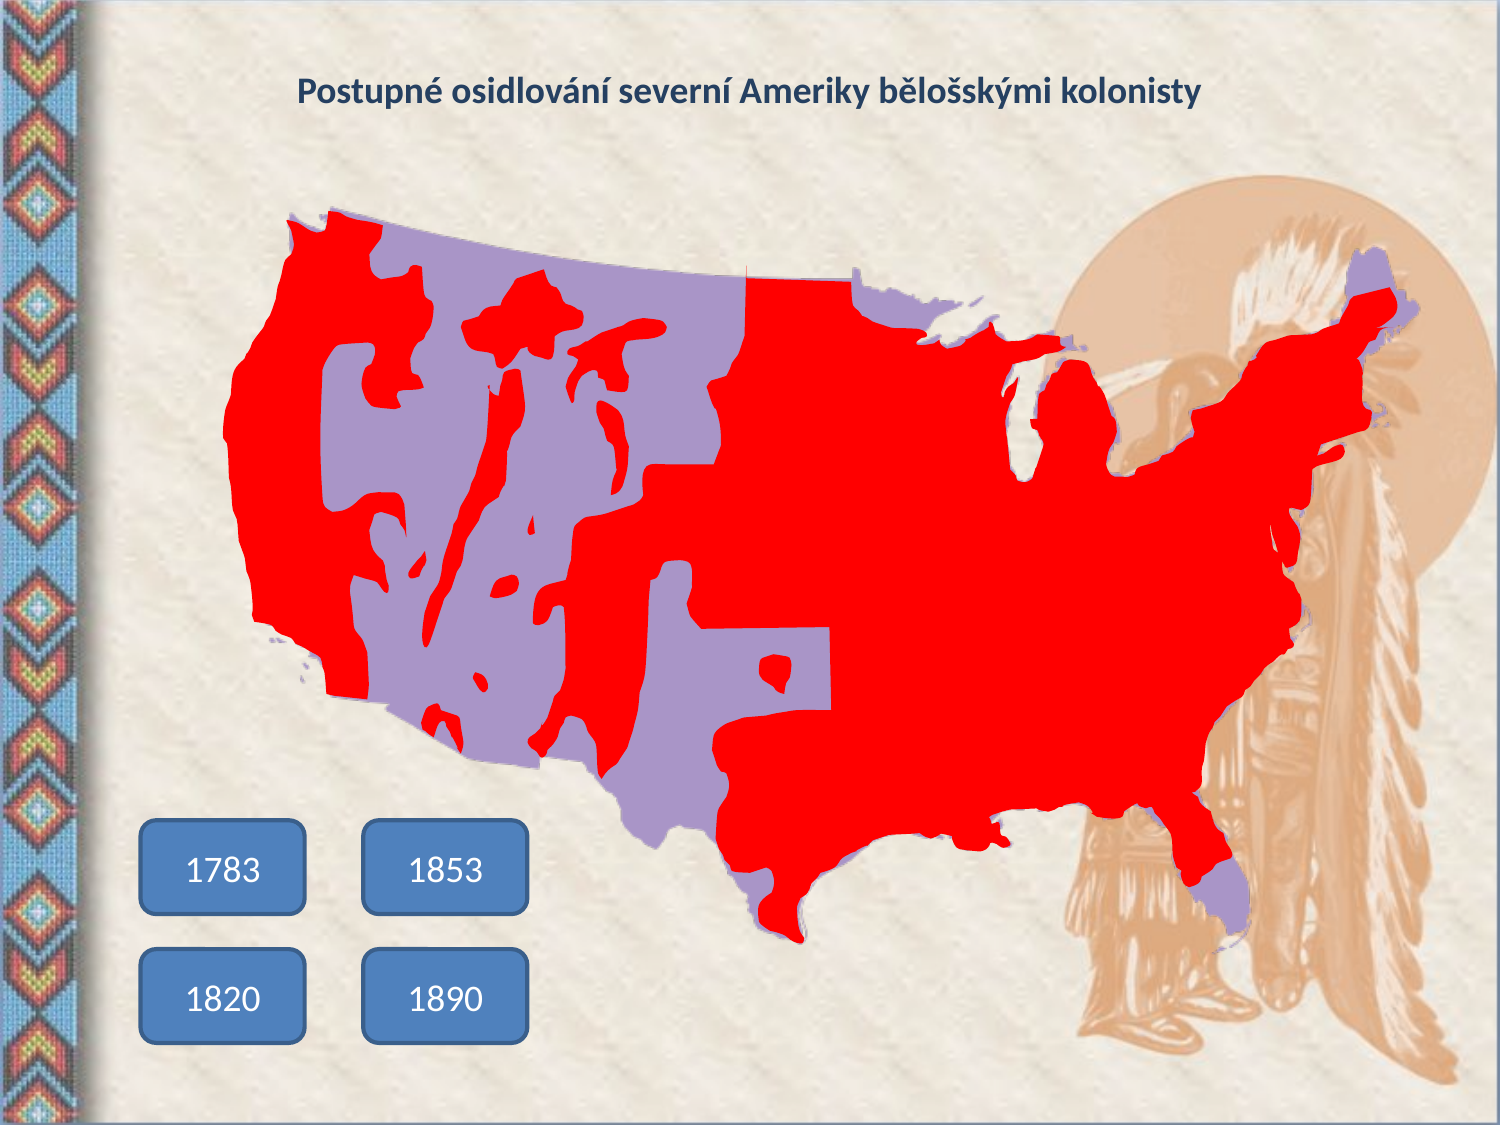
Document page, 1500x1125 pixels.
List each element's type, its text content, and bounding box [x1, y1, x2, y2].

text_box 1890 [361, 980, 530, 1046]
text_box Postupné osidlování severní Ameriky bělošskými kolonisty [169, 58, 1330, 119]
picture [210, 198, 1462, 973]
text_box 1783 [138, 818, 205, 917]
text_box 1820 [138, 946, 307, 1046]
